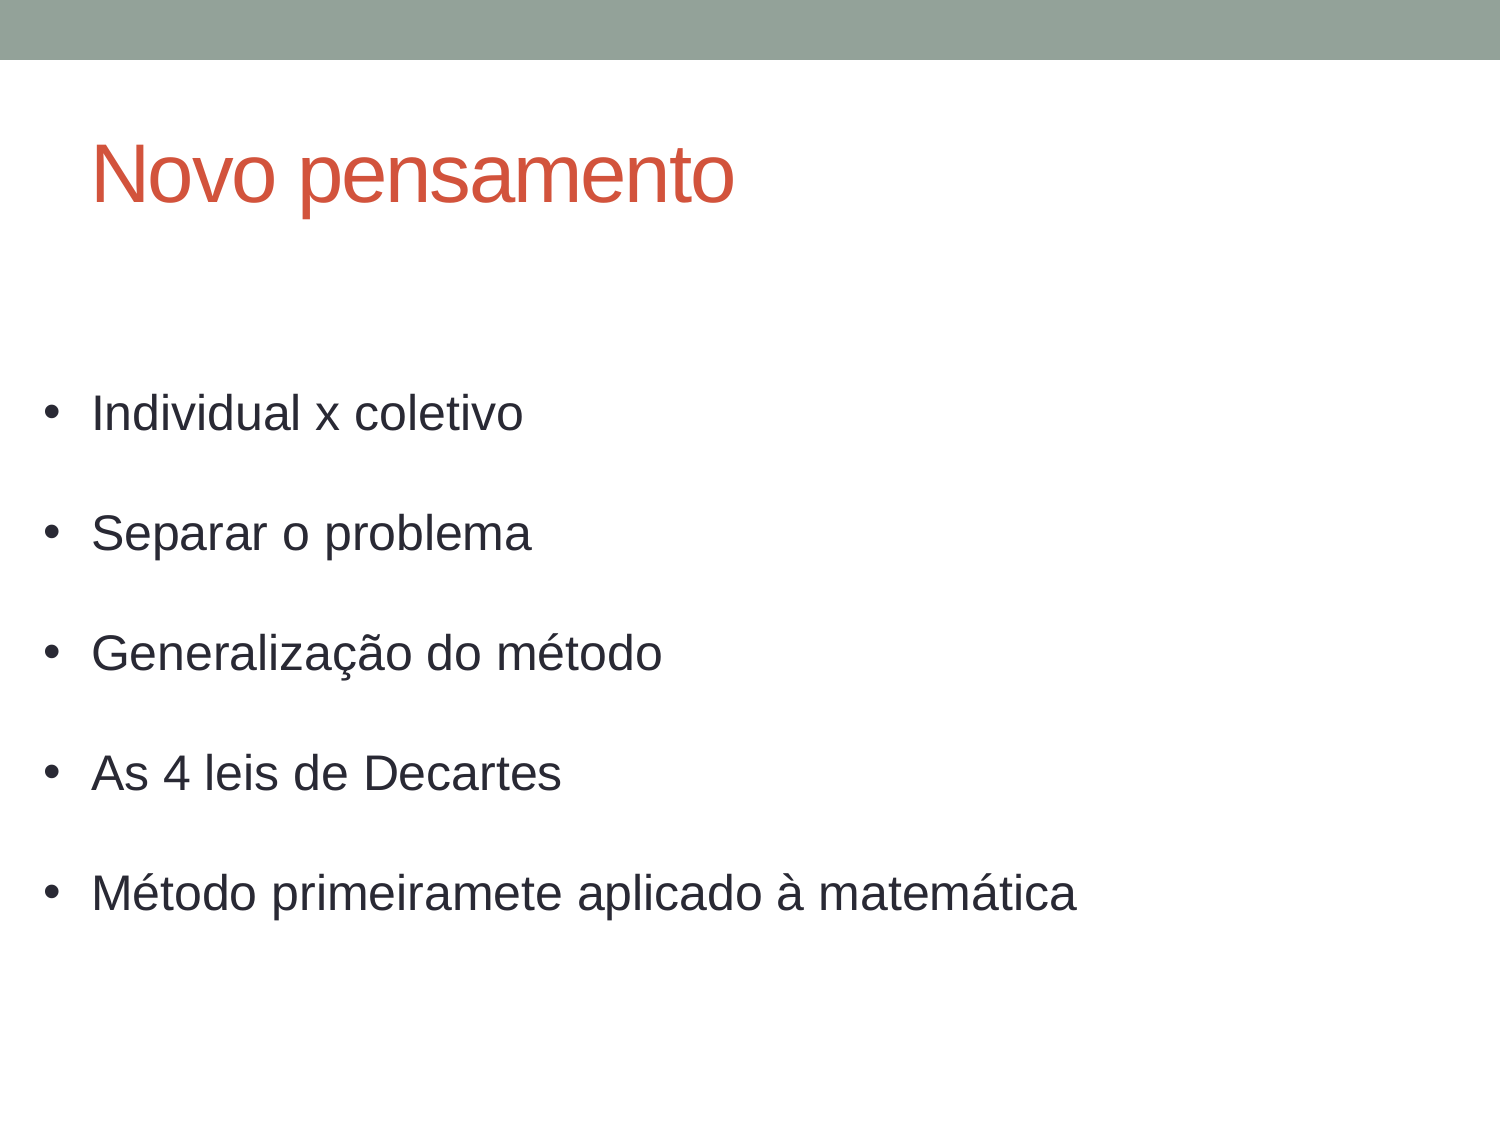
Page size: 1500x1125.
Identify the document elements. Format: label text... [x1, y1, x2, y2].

text_box Individual x coletivo Separar o problema Generalização do método As 4 leis de Decartes Método primeiramete aplicado à matemática [29, 373, 1471, 929]
title Novo pensamento [75, 87, 1425, 250]
